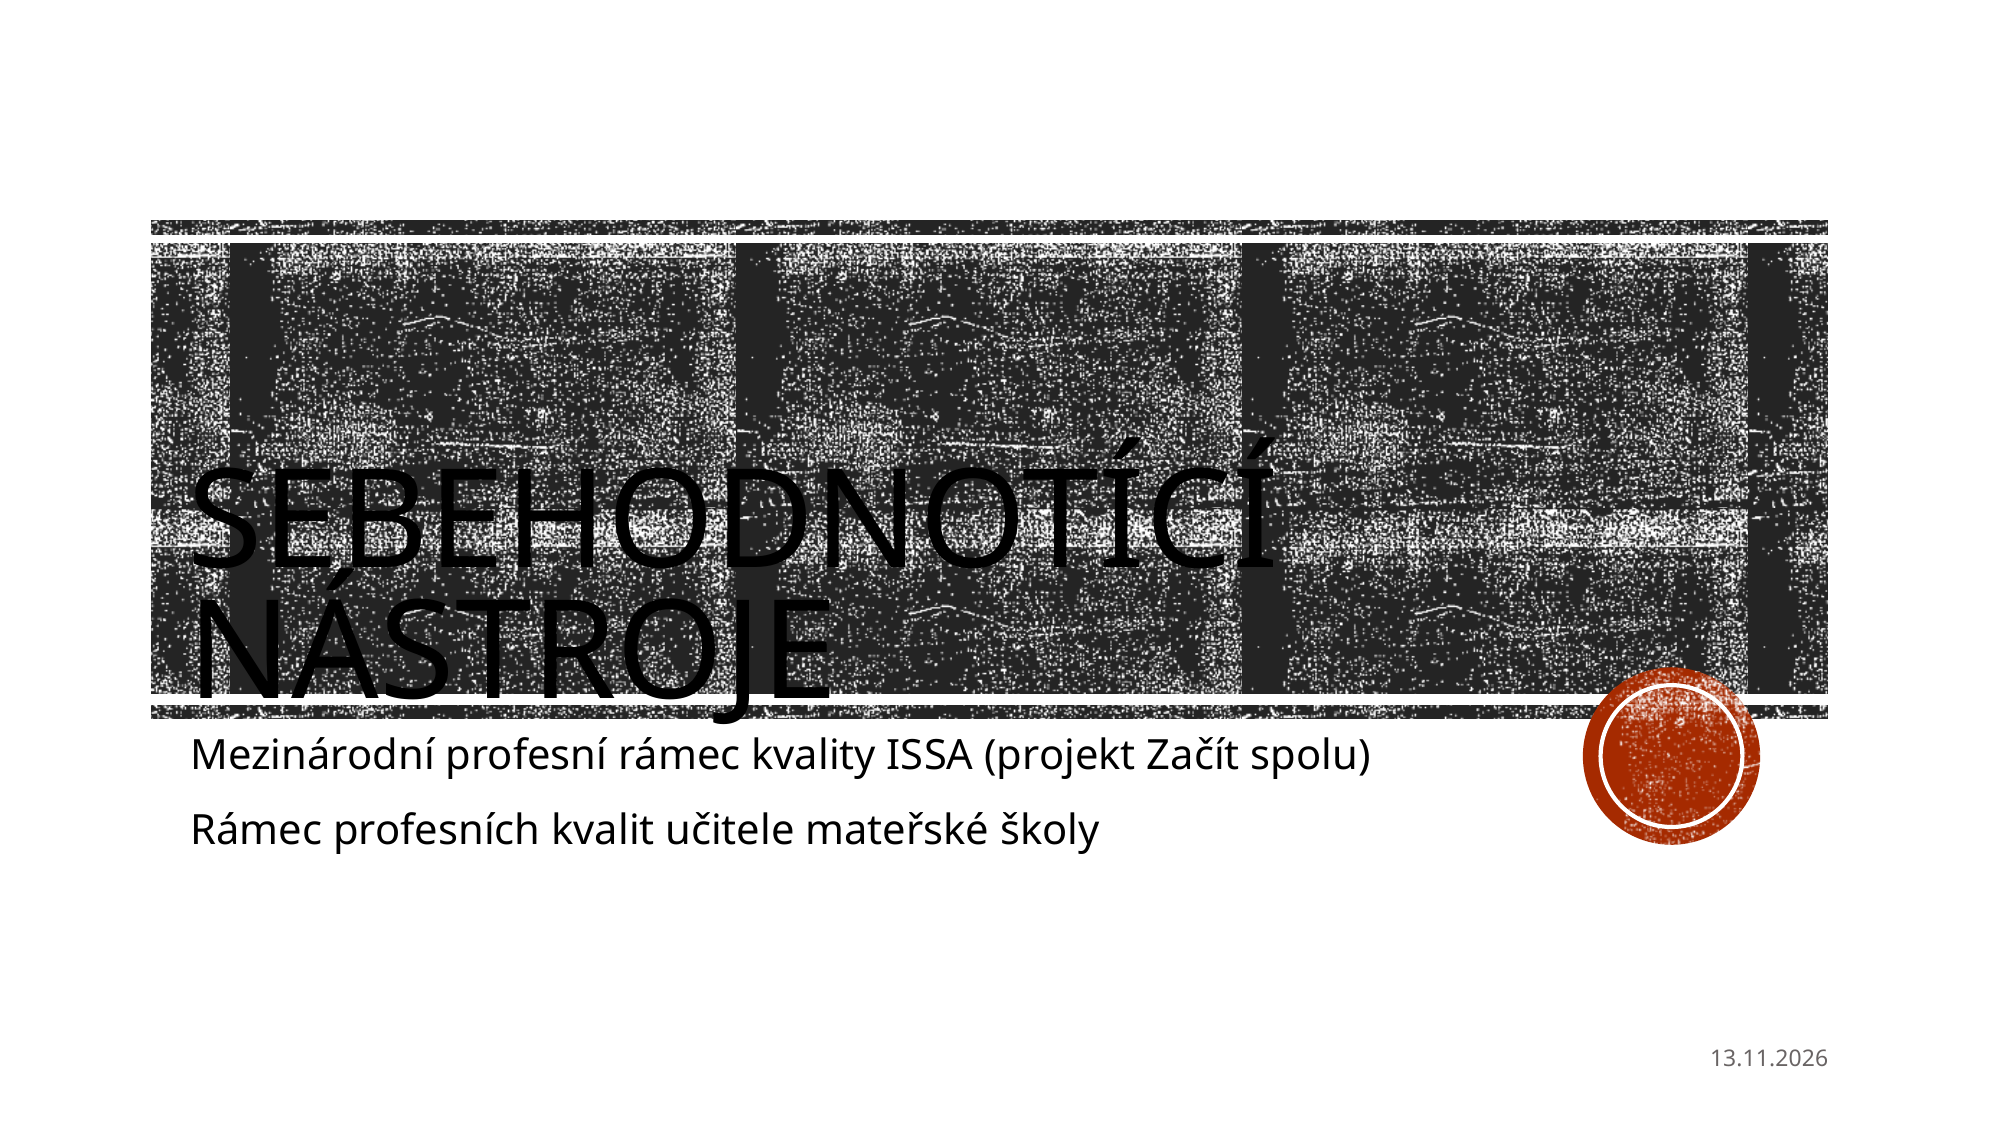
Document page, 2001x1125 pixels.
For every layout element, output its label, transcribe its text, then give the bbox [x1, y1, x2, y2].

subtitle Mezinárodní profesní rámec kvality ISSA (projekt Začít spolu) Rámec profesních kvalit učitele mateřské školy [175, 720, 1470, 896]
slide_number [1306, 1028, 1844, 1089]
title SEBEHODNOTÍCÍ NÁSTROJE [172, 234, 1808, 733]
